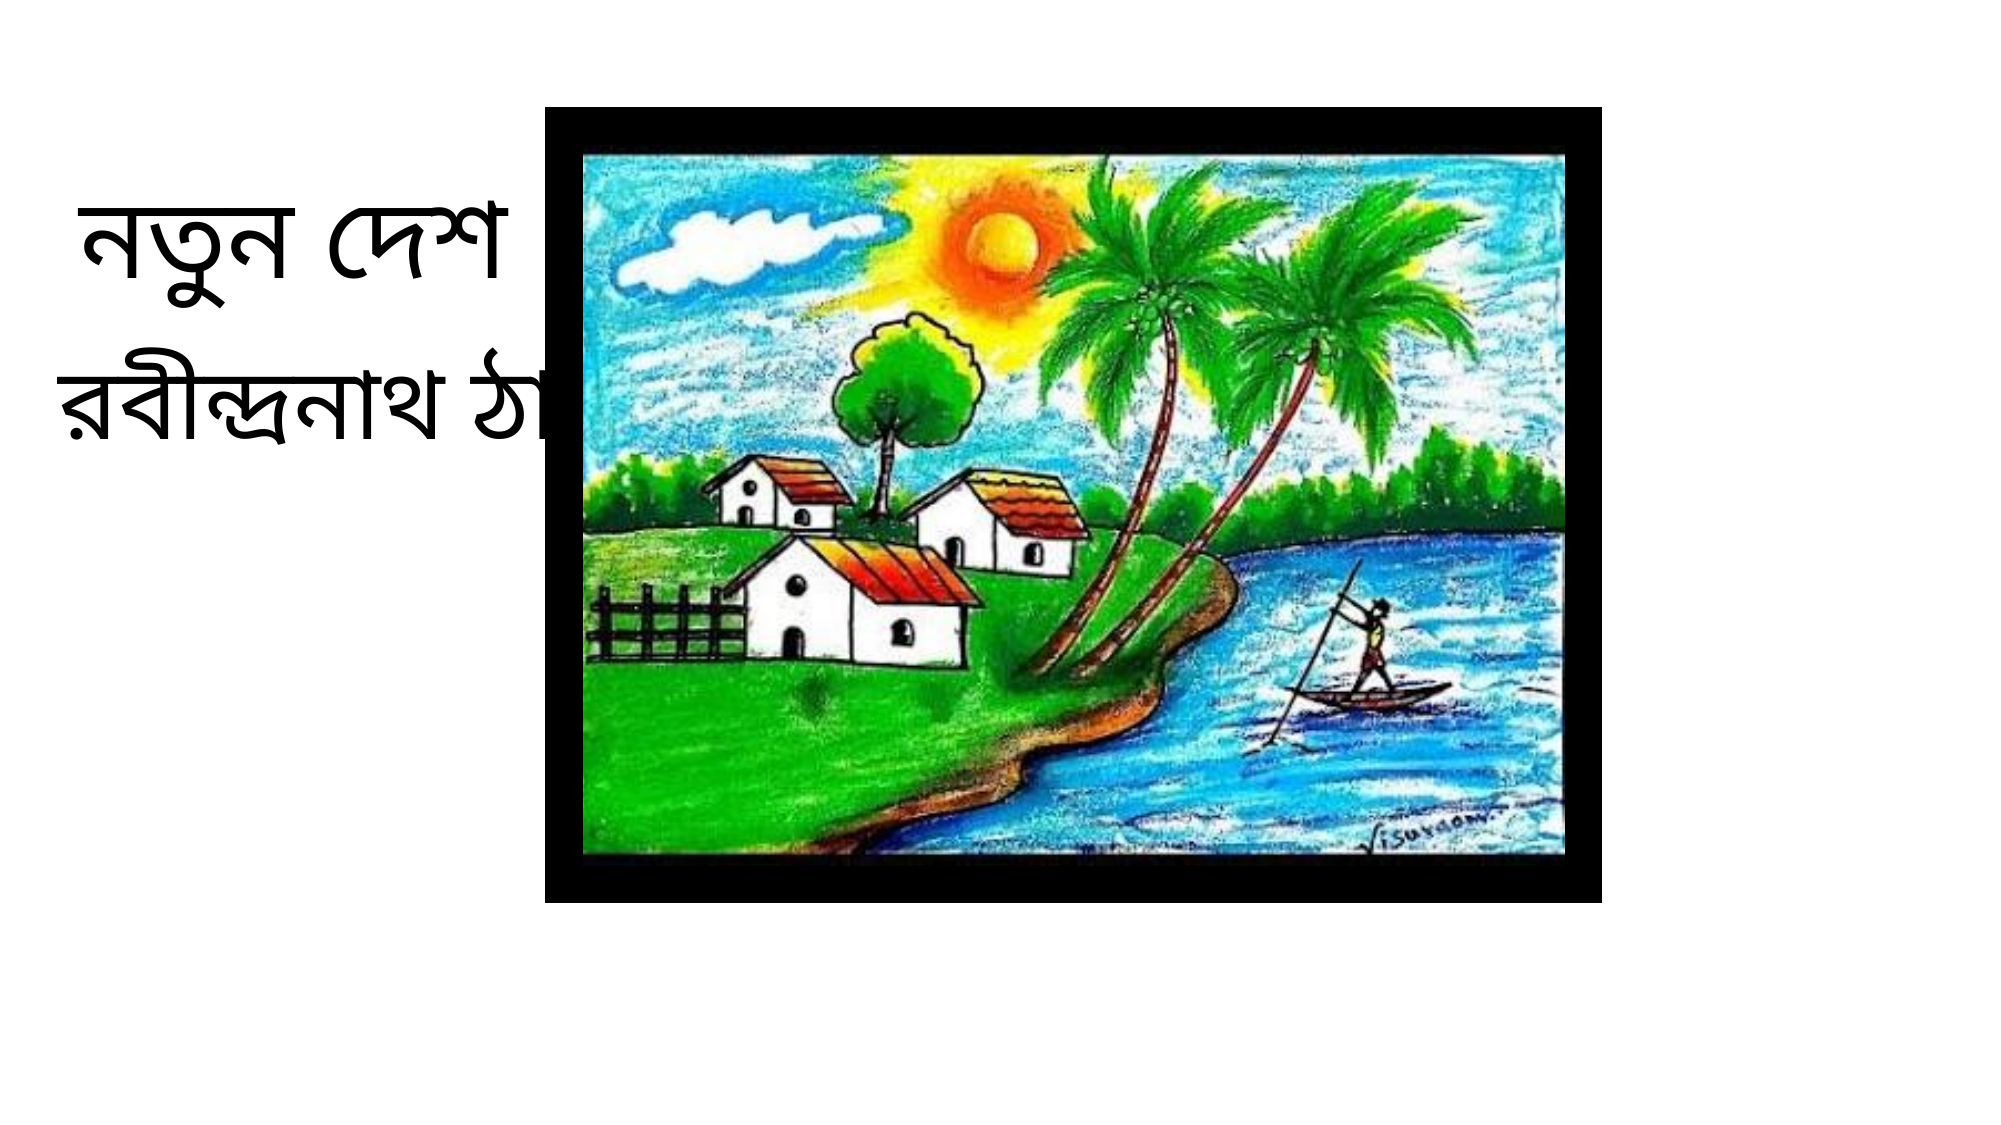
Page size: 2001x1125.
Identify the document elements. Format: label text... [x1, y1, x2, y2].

text_box নতুন দেশ [64, 158, 545, 309]
text_box রবীন্দ্রনাথ ঠাকুর [44, 332, 545, 468]
picture [582, 144, 1565, 867]
